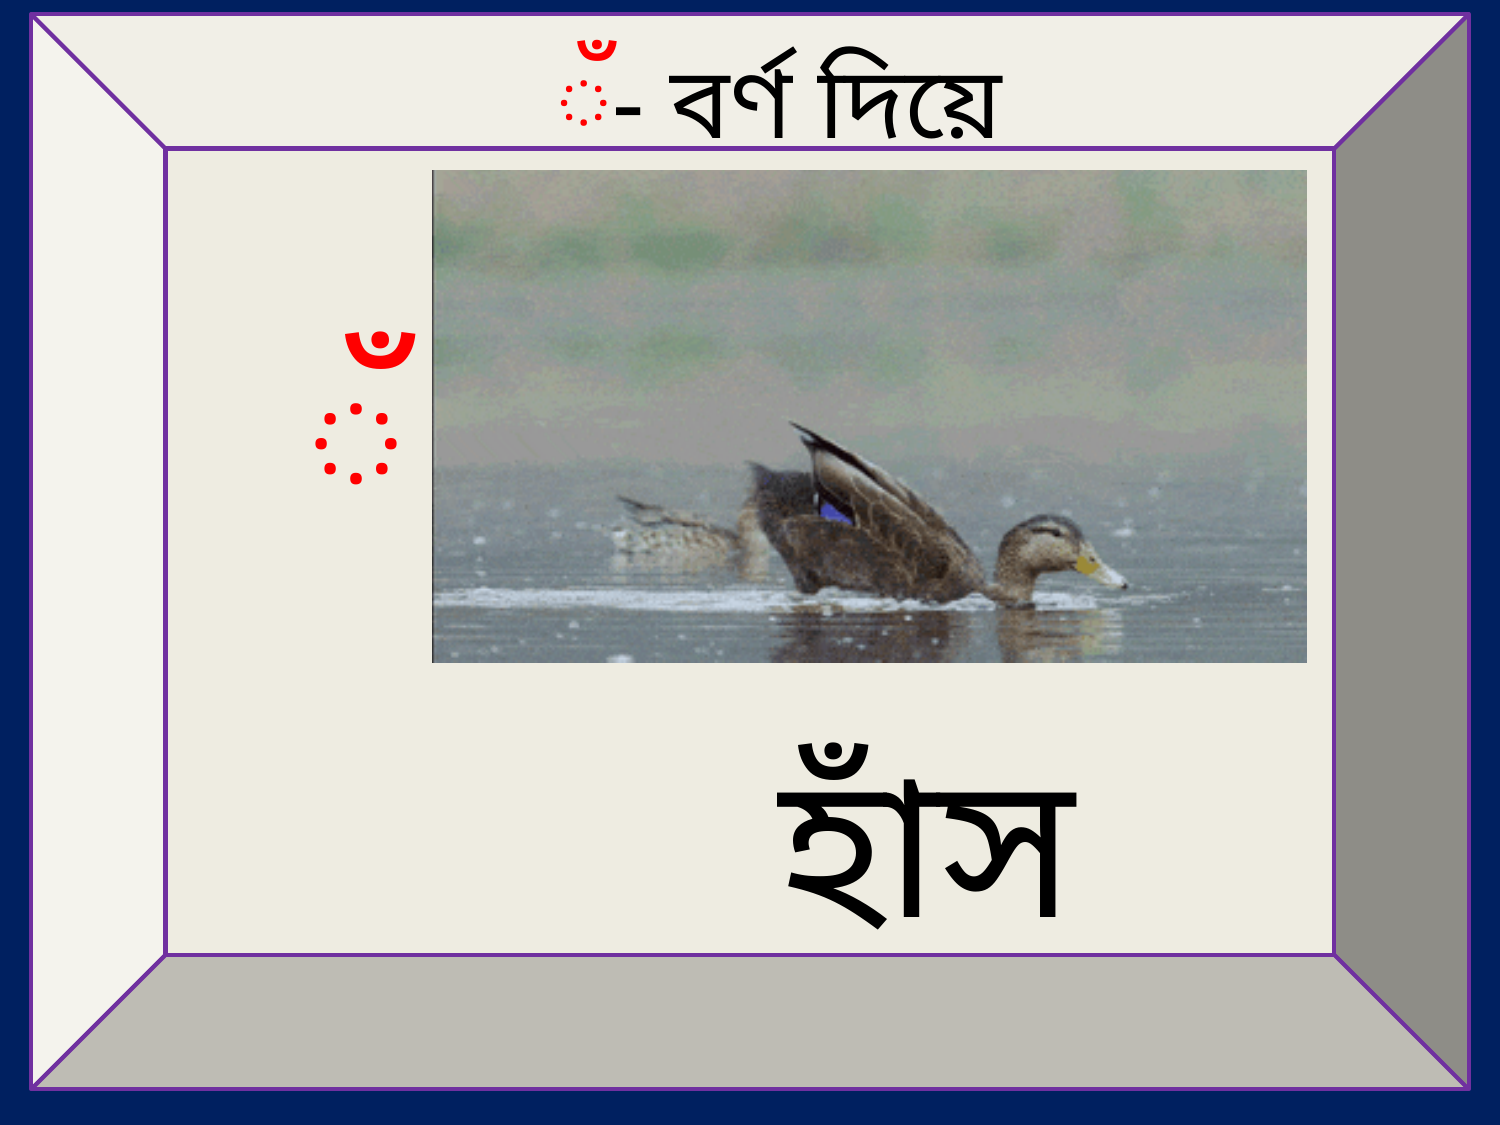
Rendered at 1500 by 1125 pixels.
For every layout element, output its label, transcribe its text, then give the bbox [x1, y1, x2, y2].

text_box [29, 12, 1471, 1091]
text_box হাঁস [619, 709, 1183, 965]
text_box ঁ [225, 298, 427, 554]
picture [432, 169, 1307, 663]
text_box [0, 0, 1500, 1125]
text_box ঁ- বর্ণ দিয়ে [493, 18, 1064, 168]
